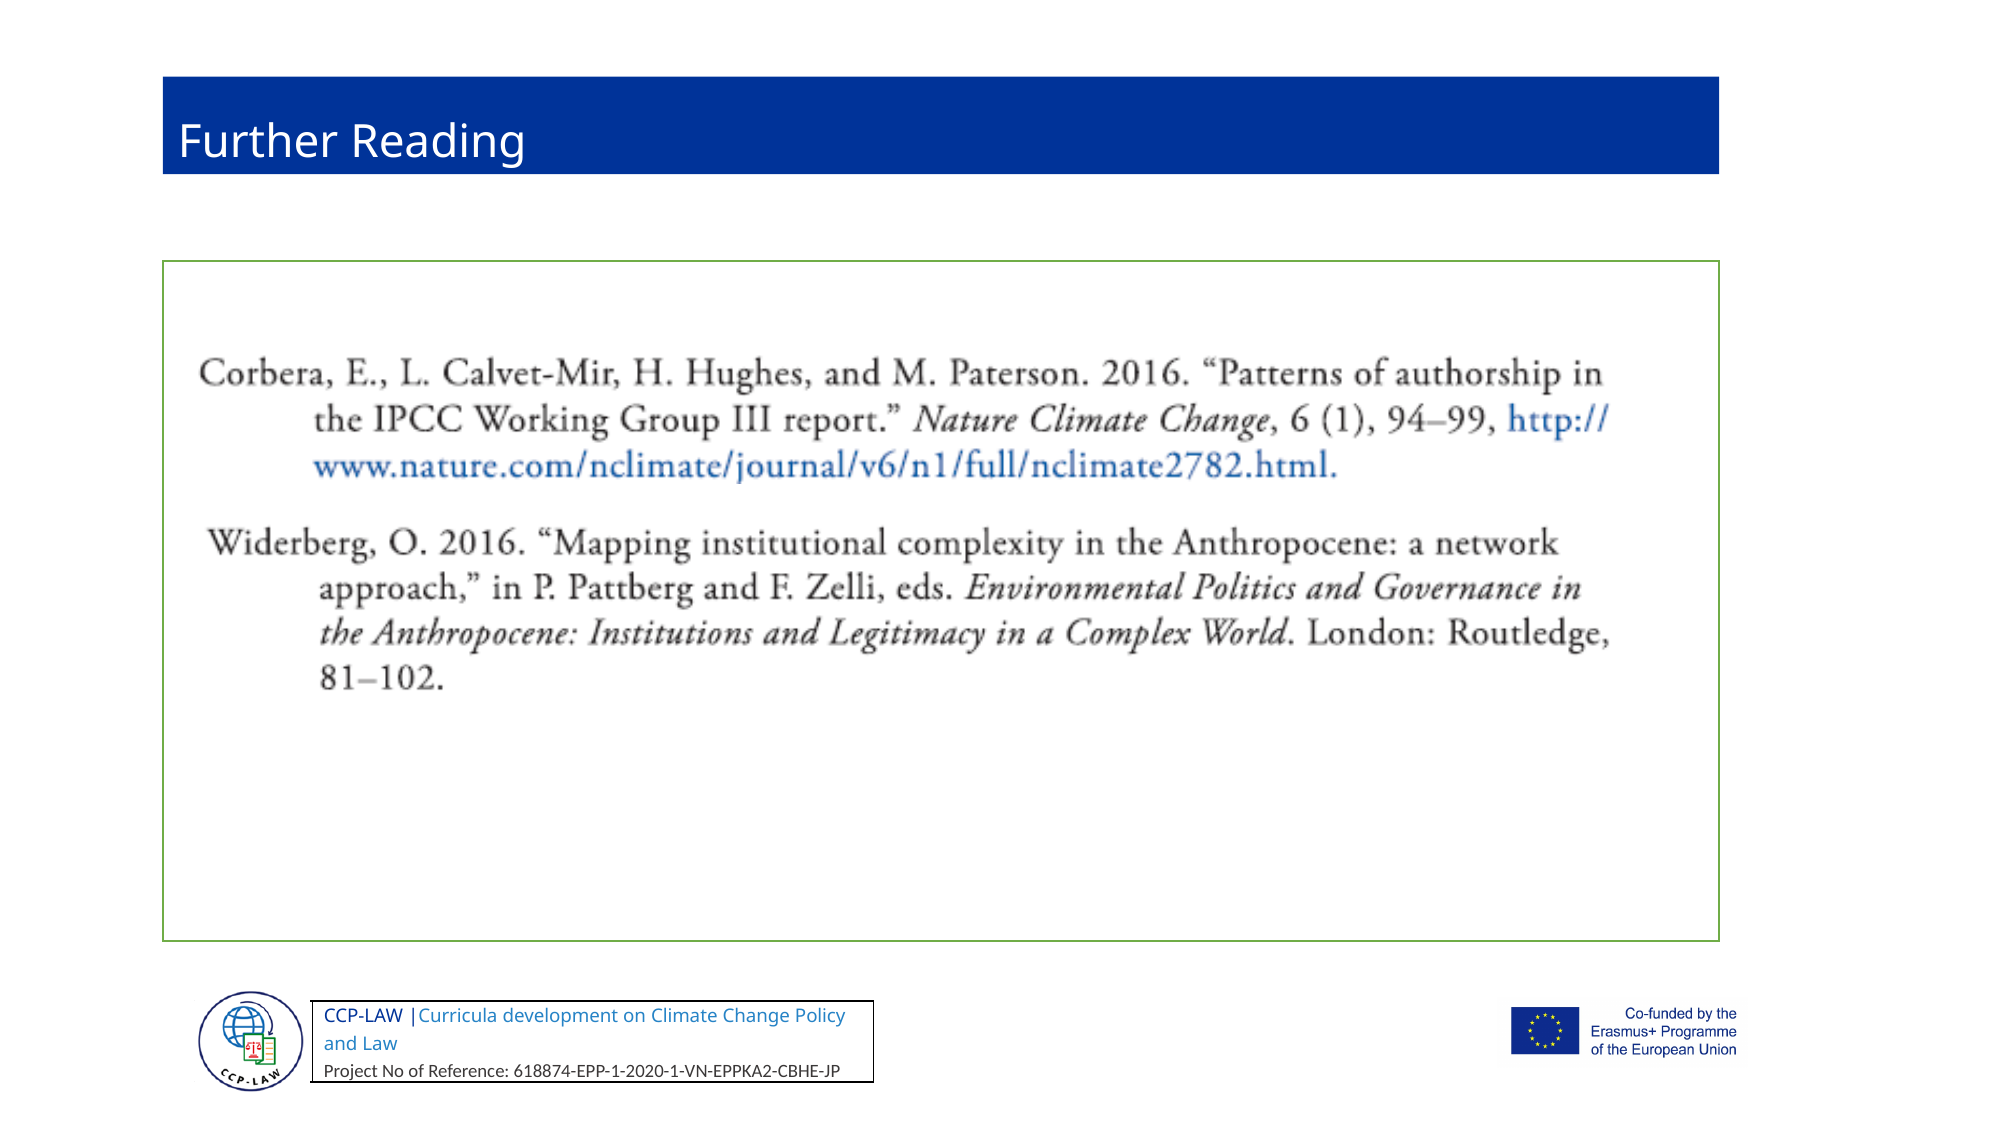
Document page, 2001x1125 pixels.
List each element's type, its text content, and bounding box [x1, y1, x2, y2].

text_box [162, 261, 1720, 942]
picture [197, 336, 1626, 484]
picture [1497, 997, 1748, 1068]
picture [197, 510, 1626, 707]
picture [195, 984, 310, 1095]
text_box Further Reading [162, 76, 1720, 175]
